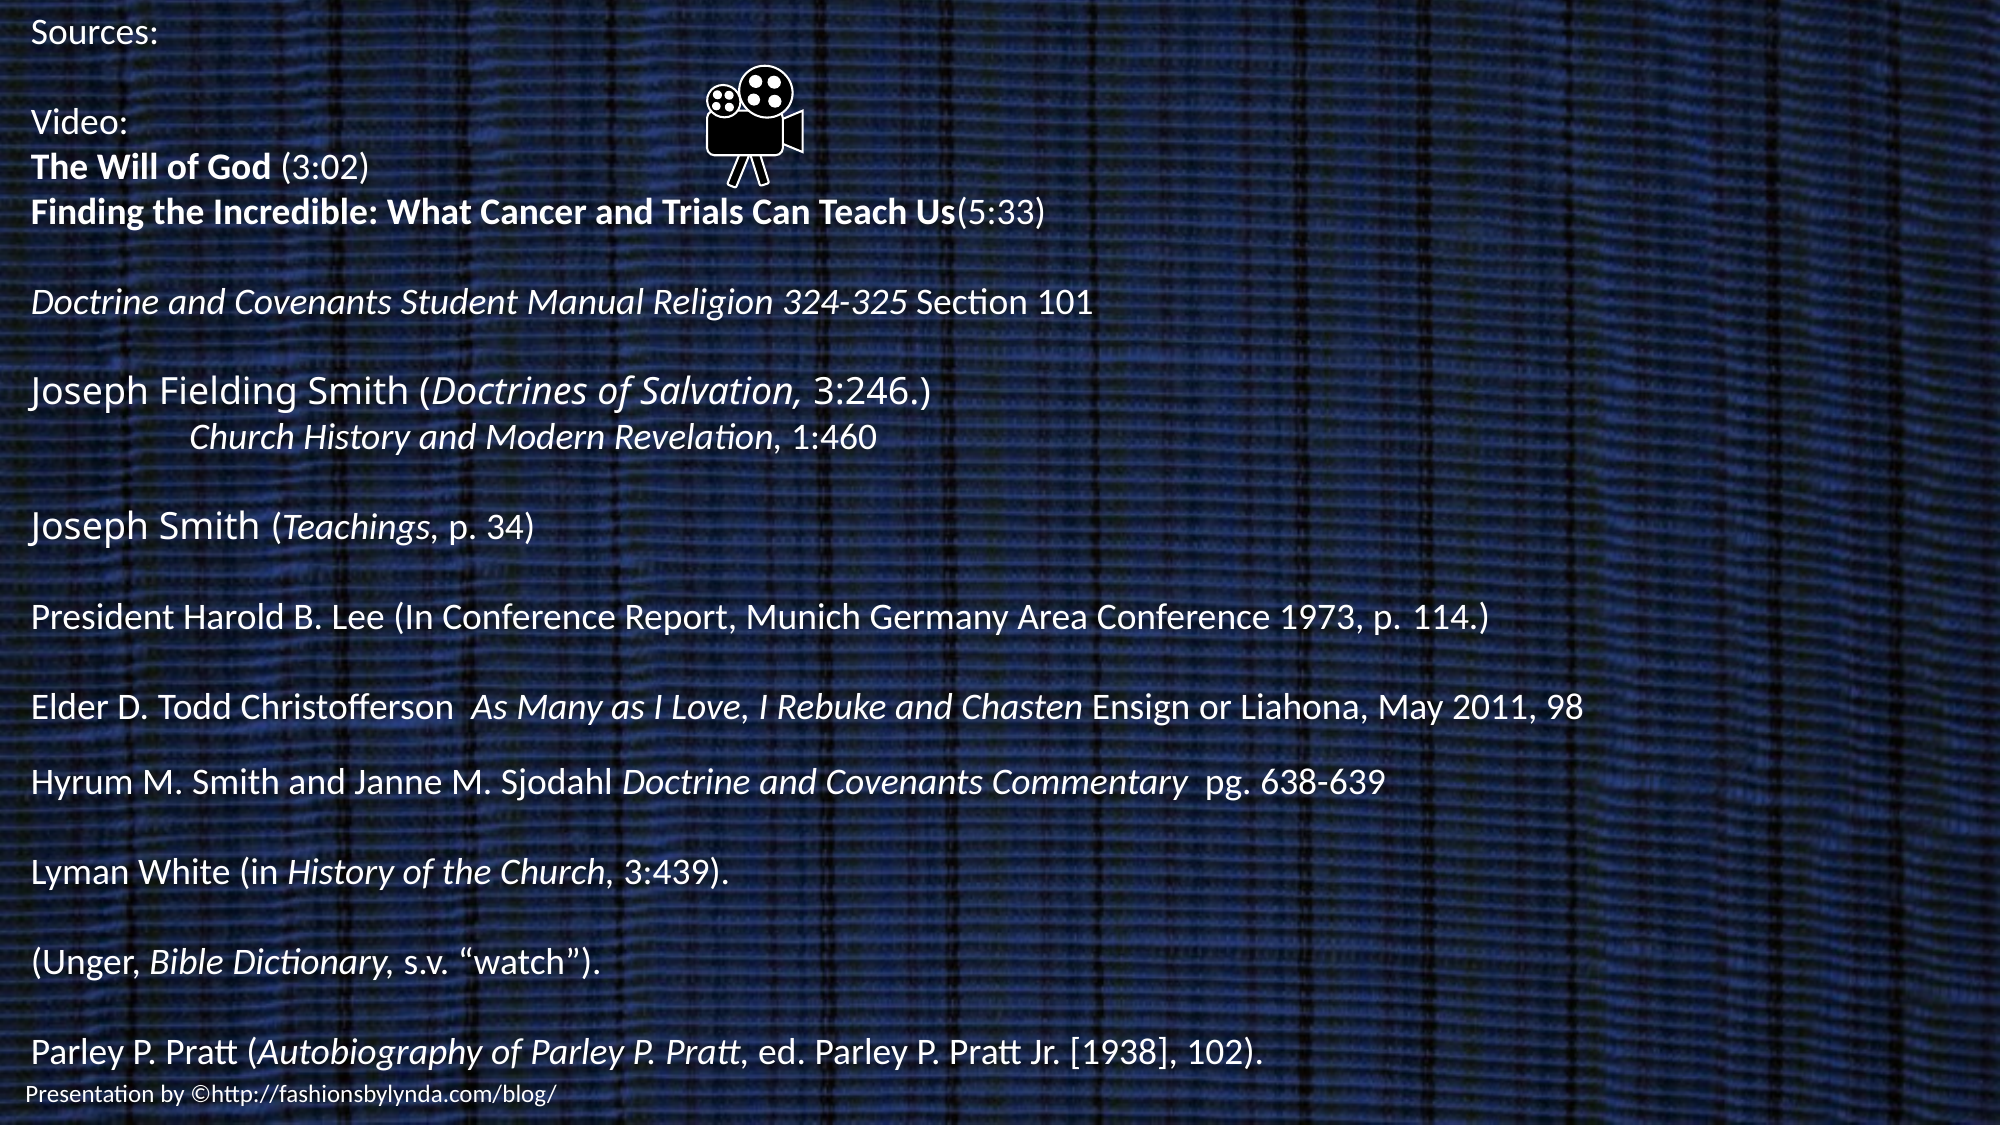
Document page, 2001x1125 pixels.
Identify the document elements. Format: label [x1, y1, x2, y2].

picture [0, 0, 2000, 1125]
text_box [706, 66, 803, 188]
